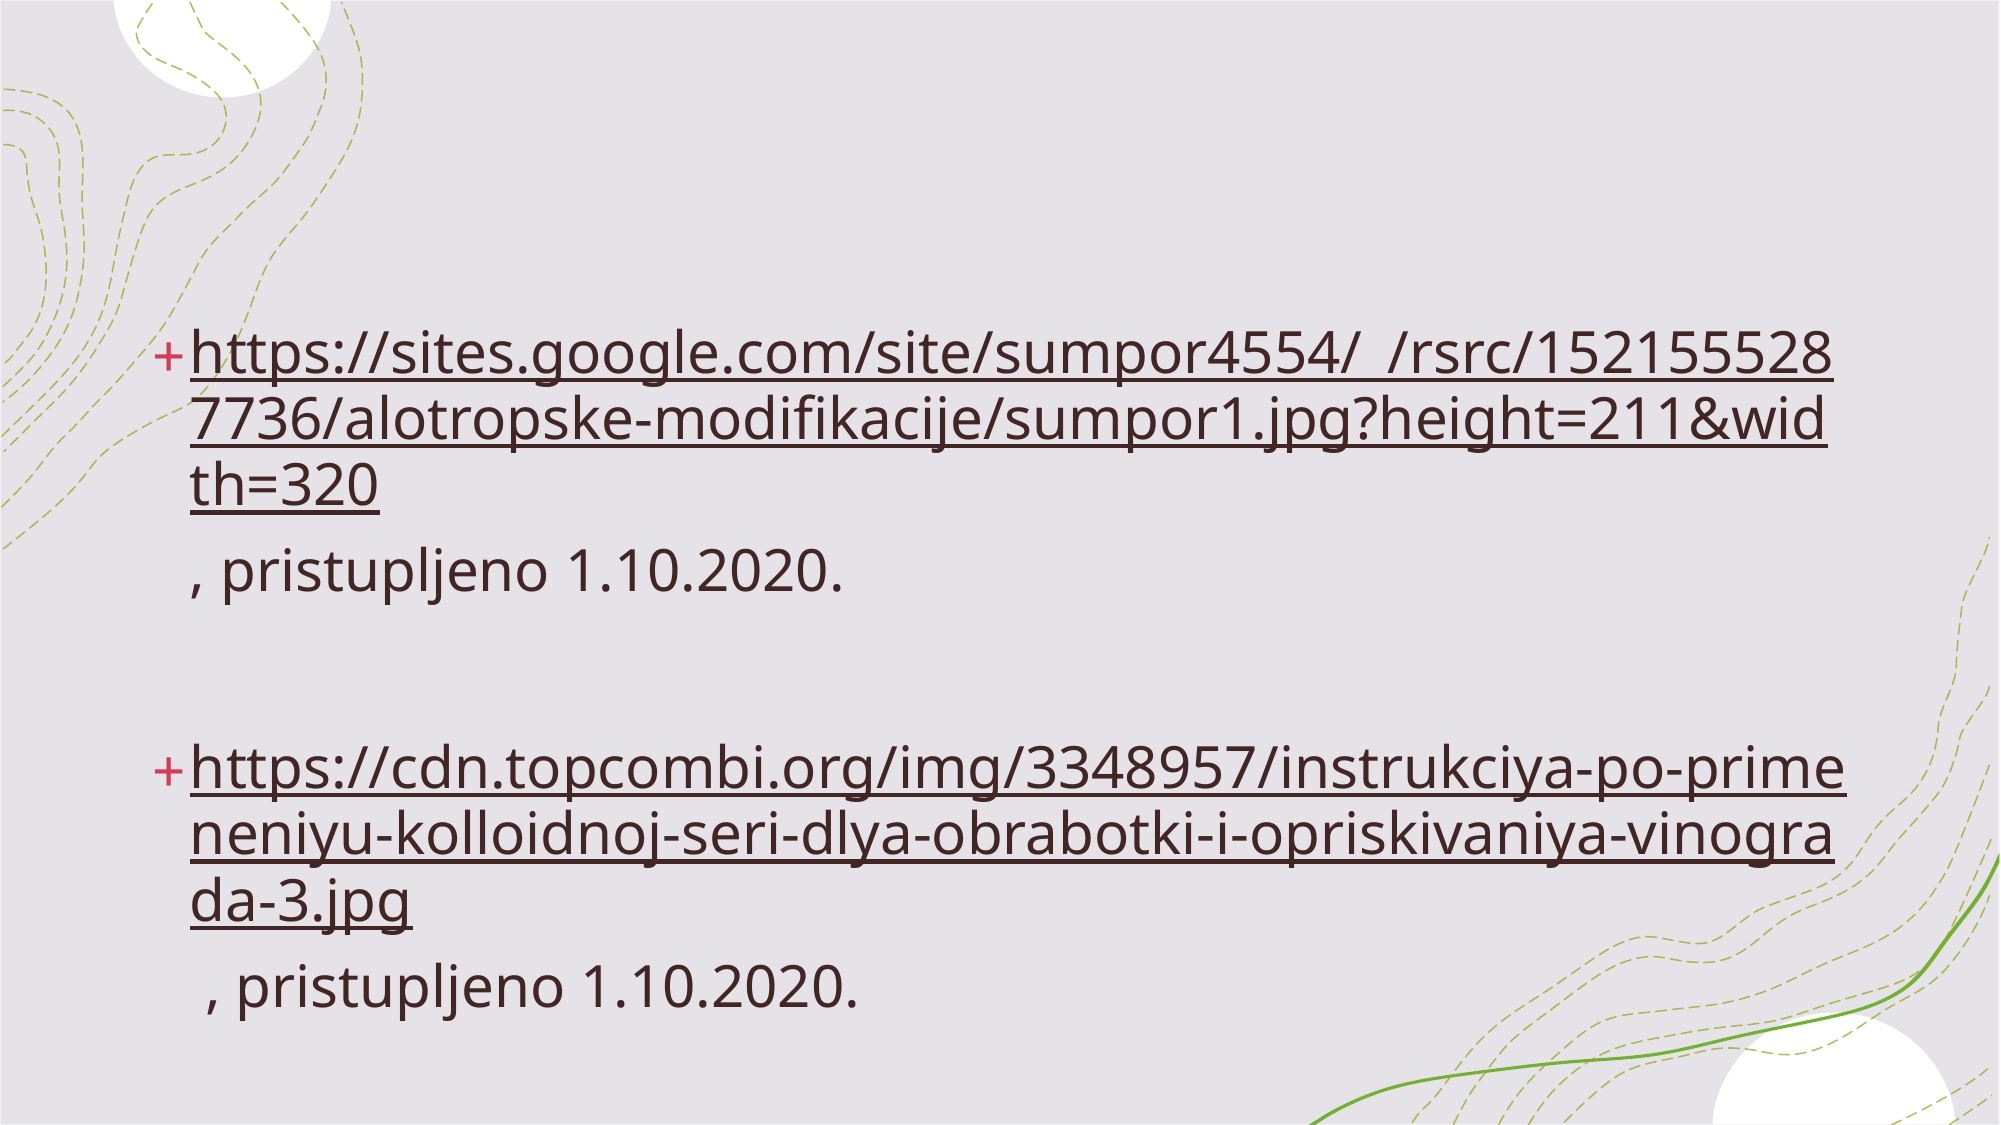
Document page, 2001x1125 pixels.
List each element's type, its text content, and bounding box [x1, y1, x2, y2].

list https://sites.google.com/site/sumpor4554/_/rsrc/1521555287736/alotropske-modifikacije/sumpor1.jpg?height=211&width=320, pristupljeno 1.10.2020. https://cdn.topcombi.org/img/3348957/instrukciya-po-primeneniyu-kolloidnoj-seri-dlya-obrabotki-i-opriskivaniya-vinograda-3.jpg , pristupljeno 1.10.2020. [137, 299, 1863, 1014]
